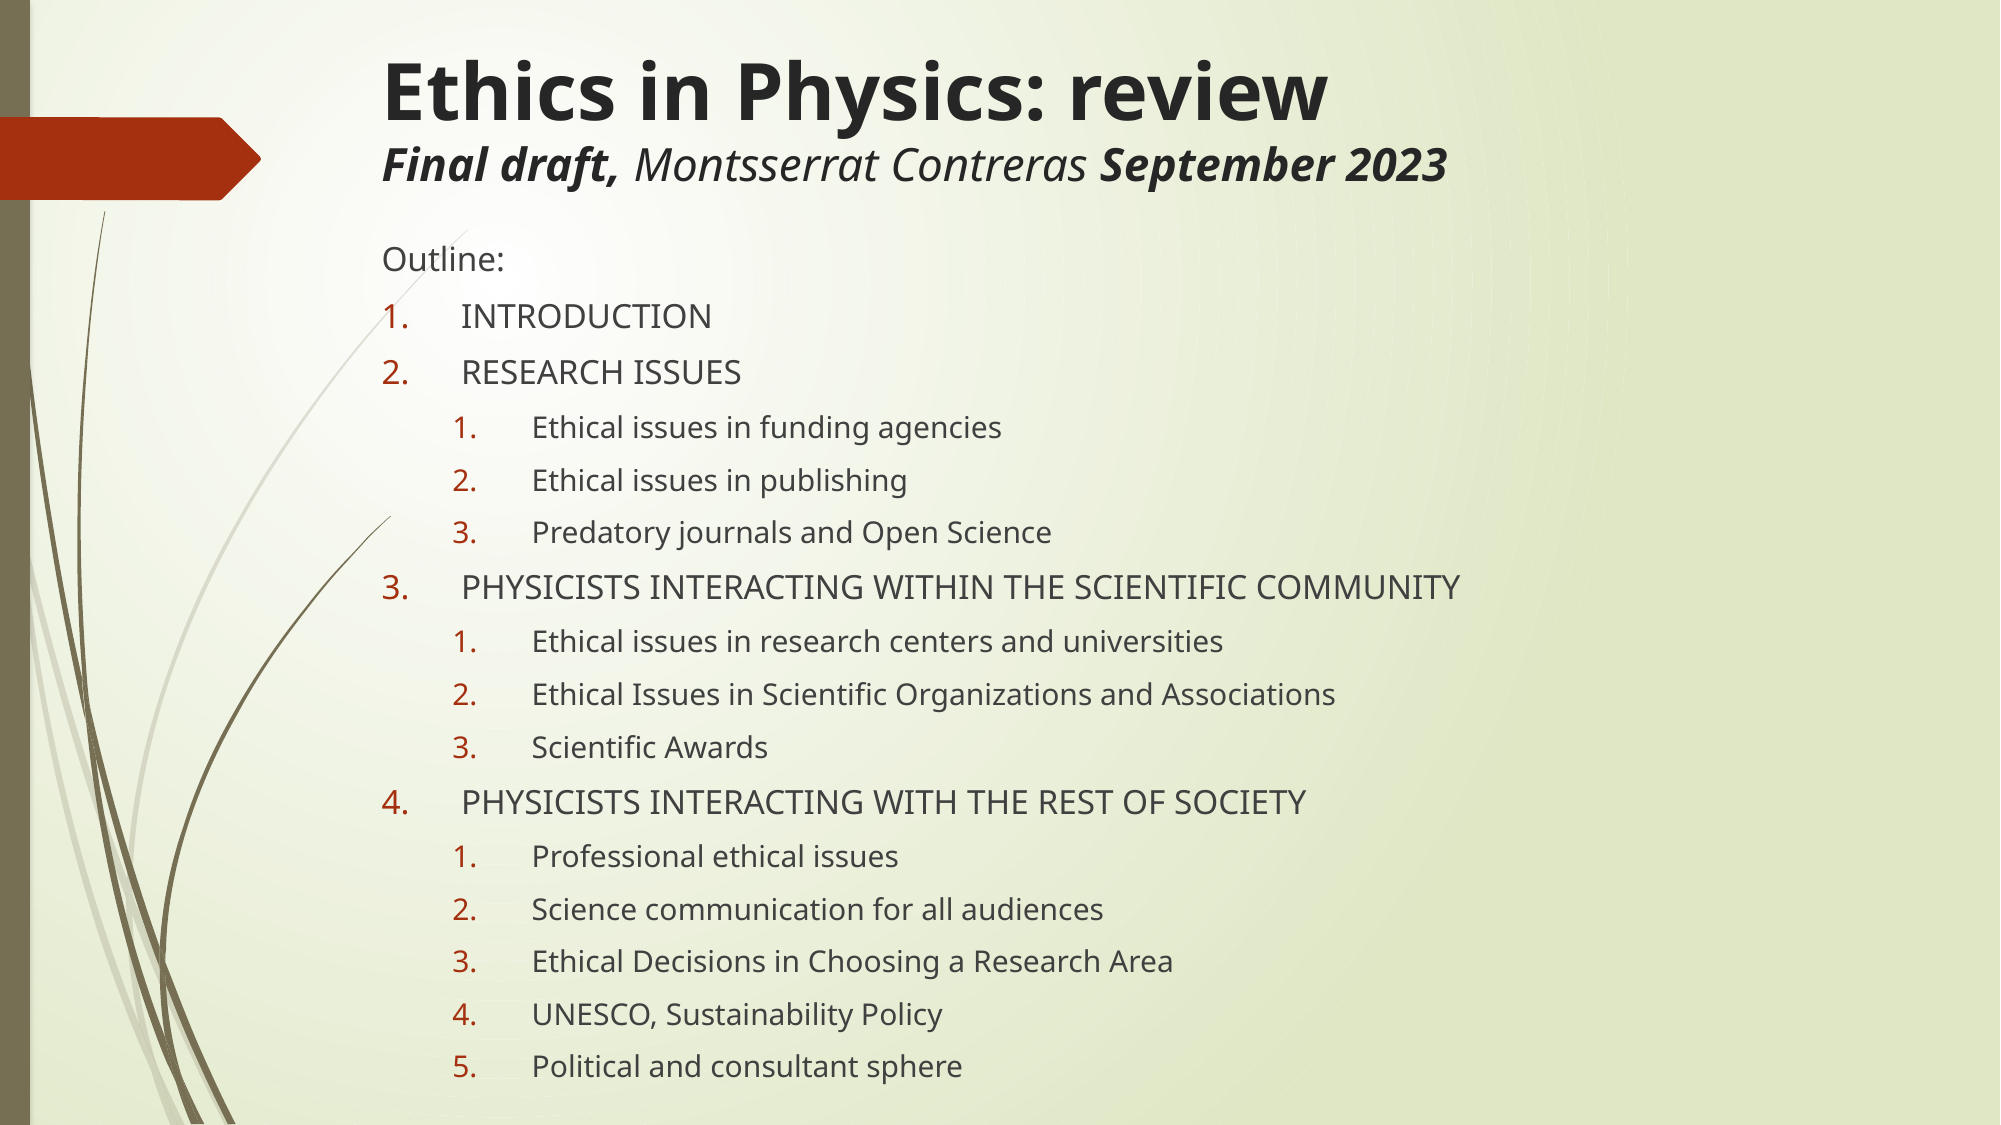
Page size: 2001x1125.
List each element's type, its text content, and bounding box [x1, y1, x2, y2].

title Ethics in Physics: review Final draft, Montsserrat Contreras September 2023 [366, 33, 1829, 230]
list Outline: INTRODUCTION RESEARCH ISSUES Ethical issues in funding agencies Ethical issues in publishing Predatory journals and Open Science PHYSICISTS INTERACTING WITHIN THE SCIENTIFIC COMMUNITY Ethical issues in research centers and universities Ethical Issues in Scientific Organizations and Associations Scientific Awards PHYSICISTS INTERACTING WITH THE REST OF SOCIETY Professional ethical issues Science communication for all audiences Ethical Decisions in Choosing a Research Area UNESCO, Sustainability Policy Political and consultant sphere [366, 230, 1866, 1092]
